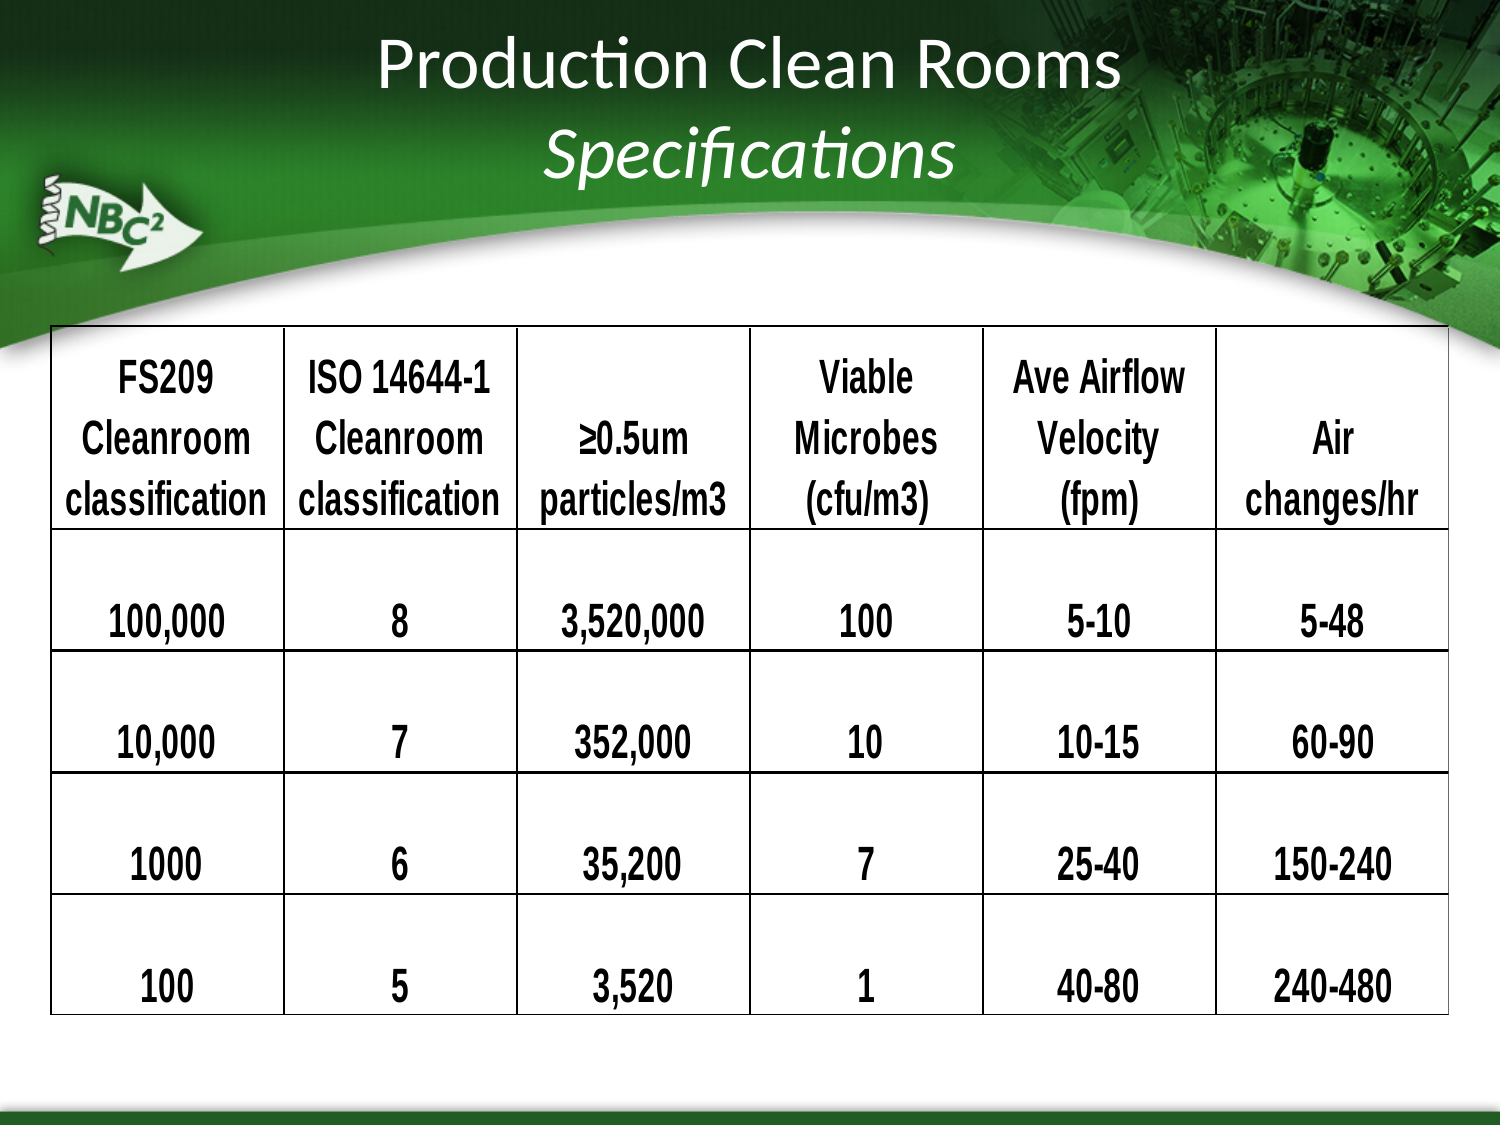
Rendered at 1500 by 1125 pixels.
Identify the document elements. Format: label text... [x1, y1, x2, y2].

picture [0, 388, 1500, 1125]
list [49, 324, 1451, 1018]
title Production Clean Rooms Specifications [0, 0, 1500, 388]
